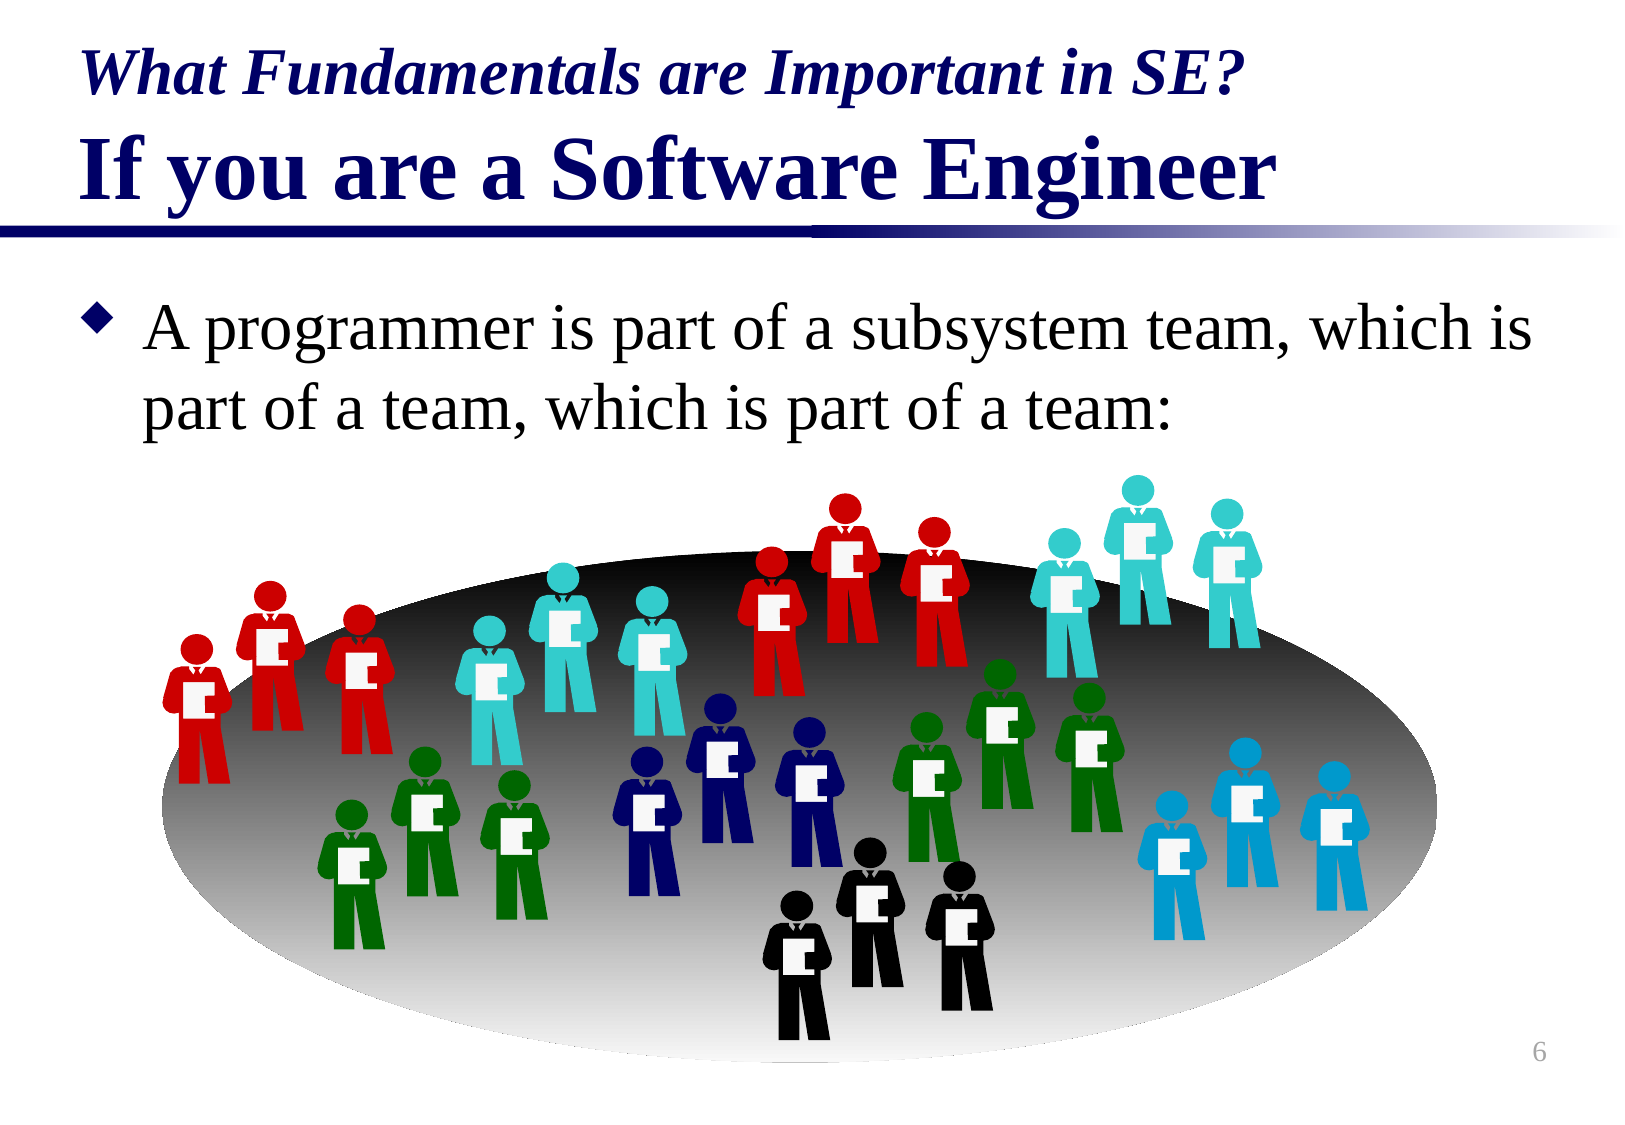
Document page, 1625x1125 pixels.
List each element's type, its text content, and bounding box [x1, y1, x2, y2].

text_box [612, 693, 1370, 1041]
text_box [162, 562, 688, 950]
title What Fundamentals are Important in SE? If you are a Software Engineer [62, 43, 1563, 226]
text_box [737, 474, 1263, 691]
text_box A programmer is part of a subsystem team, which is part of a team, which is part of a team: [62, 274, 1563, 1088]
